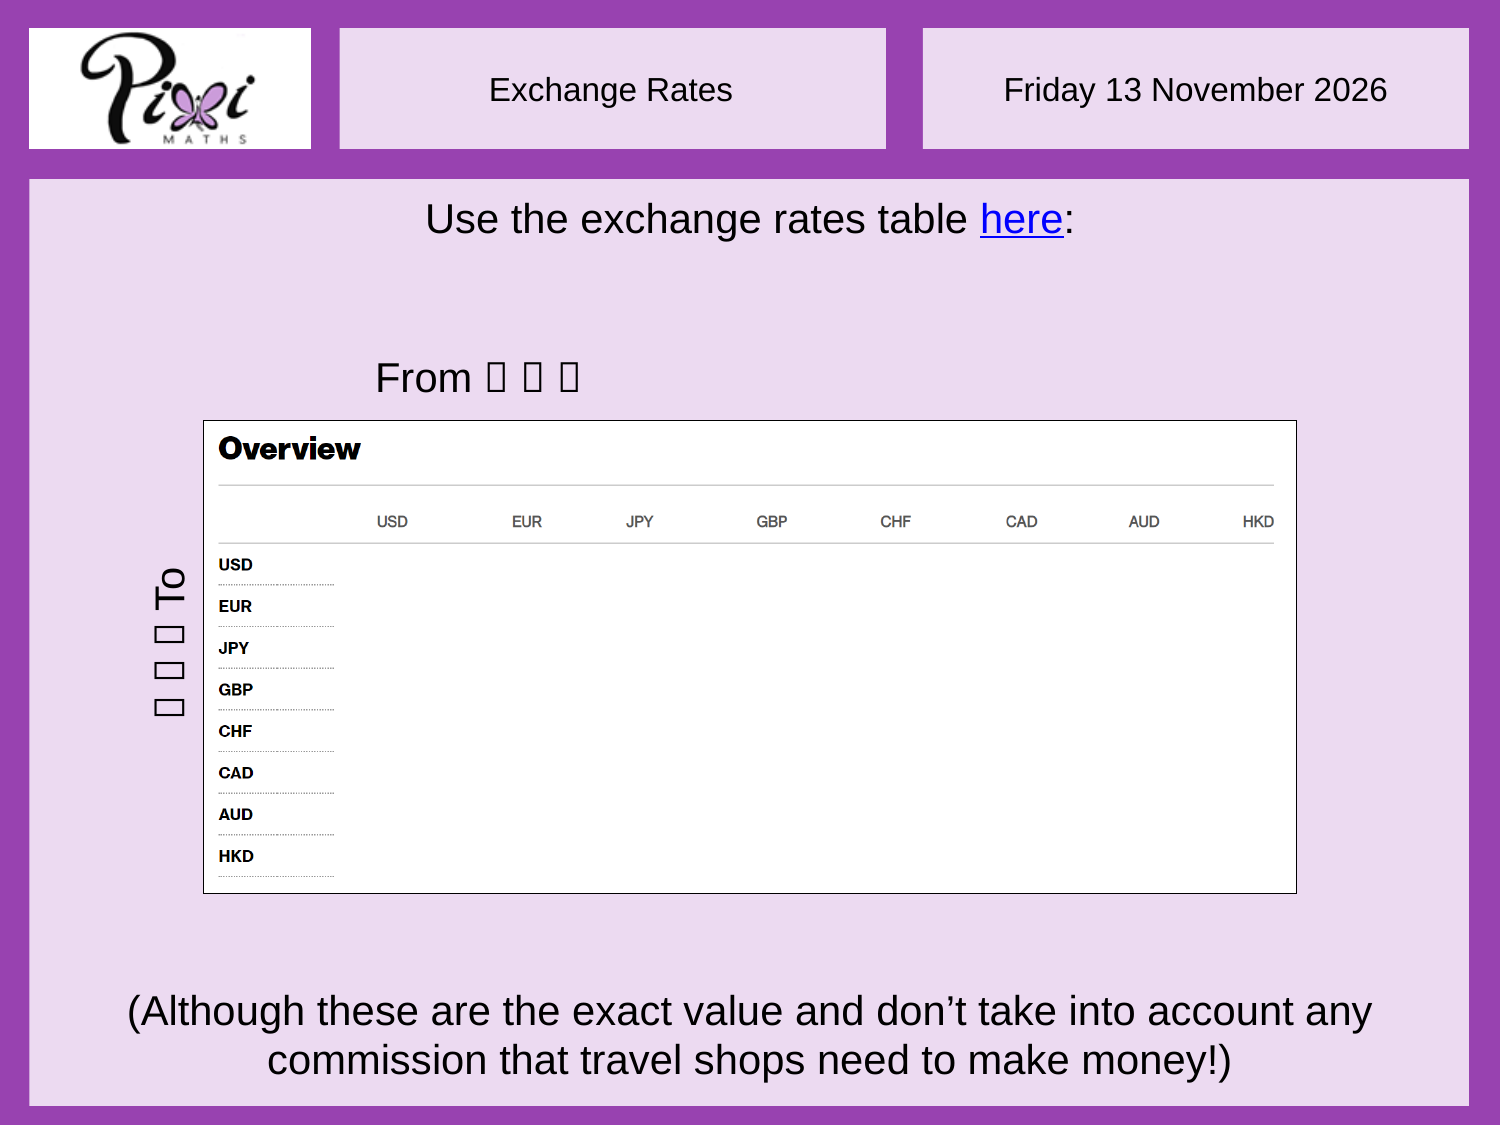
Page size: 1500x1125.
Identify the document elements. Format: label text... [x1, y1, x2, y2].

text_box    To [135, 552, 198, 787]
text_box Use the exchange rates table here: [41, 184, 1459, 250]
picture [0, 0, 1500, 1125]
text_box From    [360, 343, 774, 409]
text_box (Although these are the exact value and don’t take into account any commission that travel shops need to make money!) [41, 975, 1459, 1091]
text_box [203, 420, 1297, 894]
